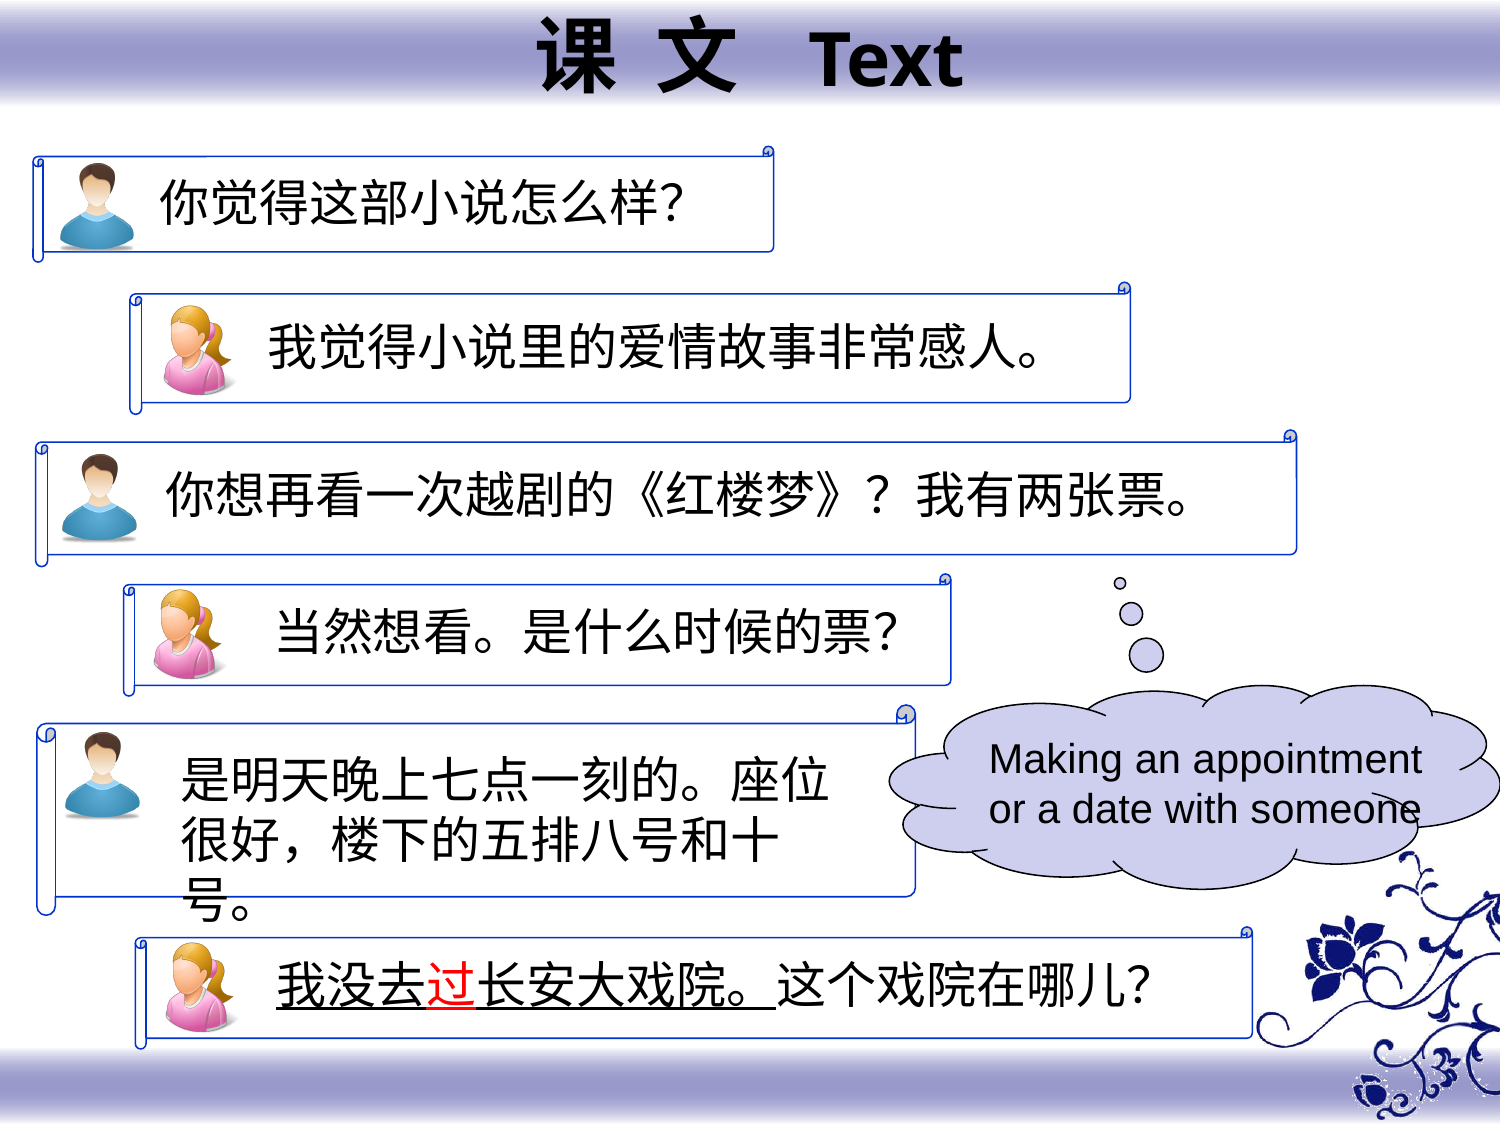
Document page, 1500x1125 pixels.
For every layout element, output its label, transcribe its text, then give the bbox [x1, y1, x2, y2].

text_box [129, 293, 147, 415]
text_box 我觉得小说里的爱情故事非常感人。 [254, 308, 1257, 383]
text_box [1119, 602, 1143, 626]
text_box 课 文 Text [0, 3, 1500, 103]
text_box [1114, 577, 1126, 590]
text_box [39, 953, 1361, 1099]
text_box [123, 584, 136, 697]
text_box [36, 704, 916, 916]
text_box [254, 926, 1253, 1039]
picture [54, 453, 145, 544]
text_box [135, 937, 148, 1049]
text_box [35, 429, 1297, 567]
picture [138, 578, 241, 680]
text_box 你想再看一次越剧的《红楼梦》？我有两张票。 [151, 458, 1348, 530]
picture [147, 294, 250, 396]
text_box Making an appointment or a date with someone [889, 685, 1500, 890]
picture [1245, 840, 1500, 1125]
text_box [242, 573, 951, 686]
picture [150, 931, 252, 1033]
picture [51, 162, 143, 253]
text_box [33, 146, 774, 263]
text_box 当然想看。是什么时候的票？ [258, 590, 1365, 670]
text_box Making an appointment or a date with someone [1129, 638, 1164, 673]
text_box 你觉得这部小说怎么样？ [148, 168, 1011, 234]
text_box [249, 383, 1131, 403]
text_box [250, 282, 1131, 308]
text_box 是明天晚上七点一刻的。座位很好，楼下的五排八号和十号。 [165, 741, 872, 936]
text_box 我没去过长安大戏院。这个戏院在哪儿？ [261, 943, 1368, 1023]
picture [57, 730, 148, 822]
